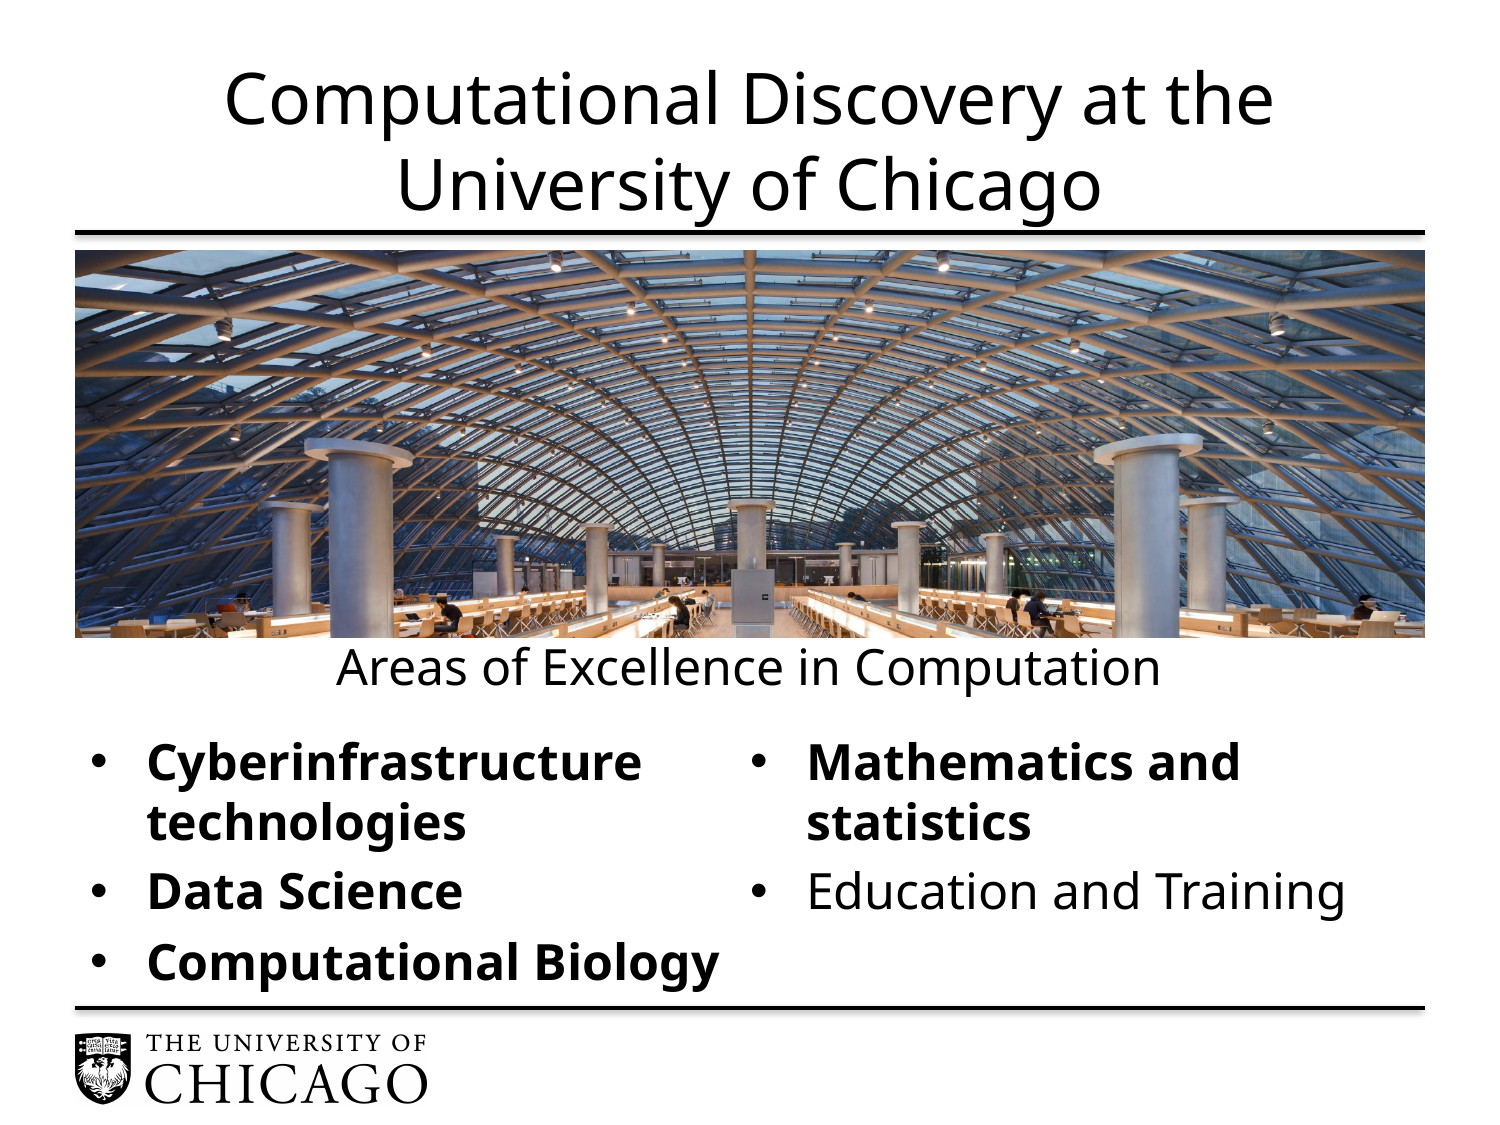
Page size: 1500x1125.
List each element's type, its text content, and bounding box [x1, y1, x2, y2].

list Cyberinfrastructure technologies Data Science Computational Biology Mathematics and statistics Education and Training [75, 749, 1425, 1005]
text_box Areas of Excellence in Computation [74, 644, 1425, 749]
picture [75, 1033, 427, 1105]
title Computational Discovery at the University of Chicago [75, 45, 1425, 233]
picture [74, 250, 1426, 638]
